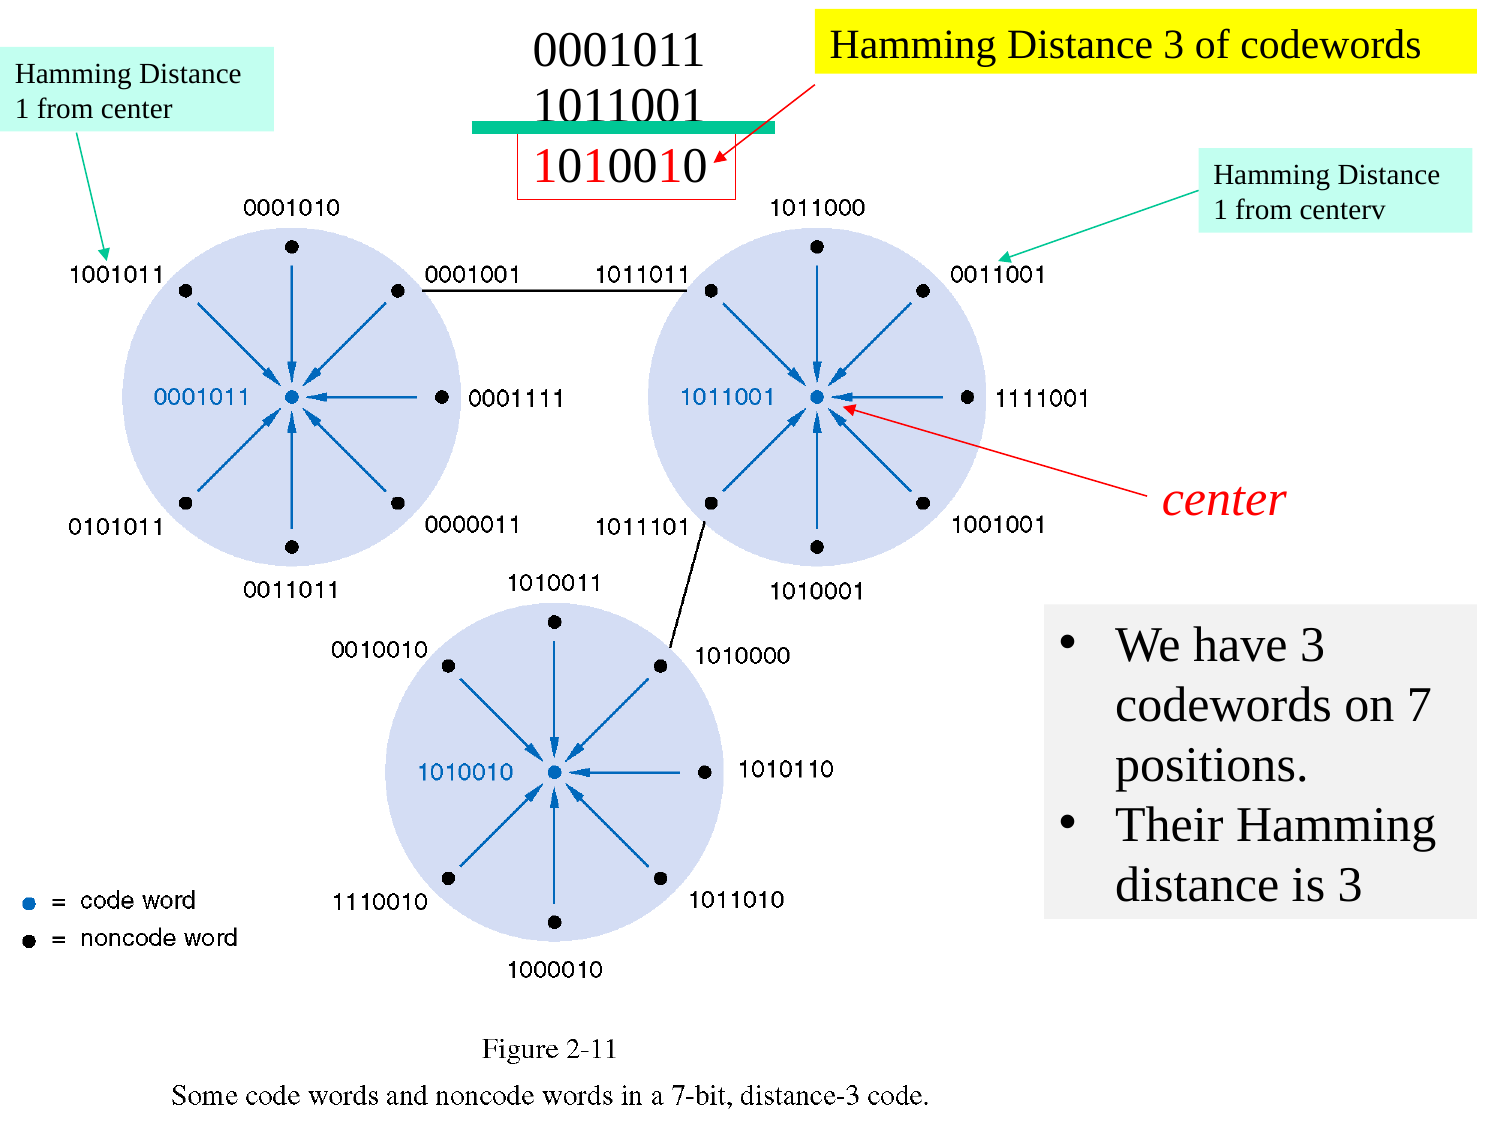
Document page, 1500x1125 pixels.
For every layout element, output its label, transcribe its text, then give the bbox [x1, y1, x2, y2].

text_box We have 3 codewords on 7 positions. Their Hamming distance is 3 [1126, 604, 1477, 919]
picture [0, 162, 1123, 1125]
text_box Hamming Distance 1 from centerv [1198, 148, 1473, 233]
text_box center [1147, 458, 1403, 533]
text_box 0001011 [517, 8, 736, 64]
text_box Hamming Distance 1 from center [0, 46, 274, 132]
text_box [842, 406, 1148, 497]
text_box 1010010 [517, 135, 708, 161]
text_box 1011001 [517, 64, 736, 121]
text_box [76, 132, 107, 262]
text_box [713, 84, 815, 164]
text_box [997, 190, 1199, 262]
text_box Hamming Distance 3 of codewords [814, 8, 1477, 74]
